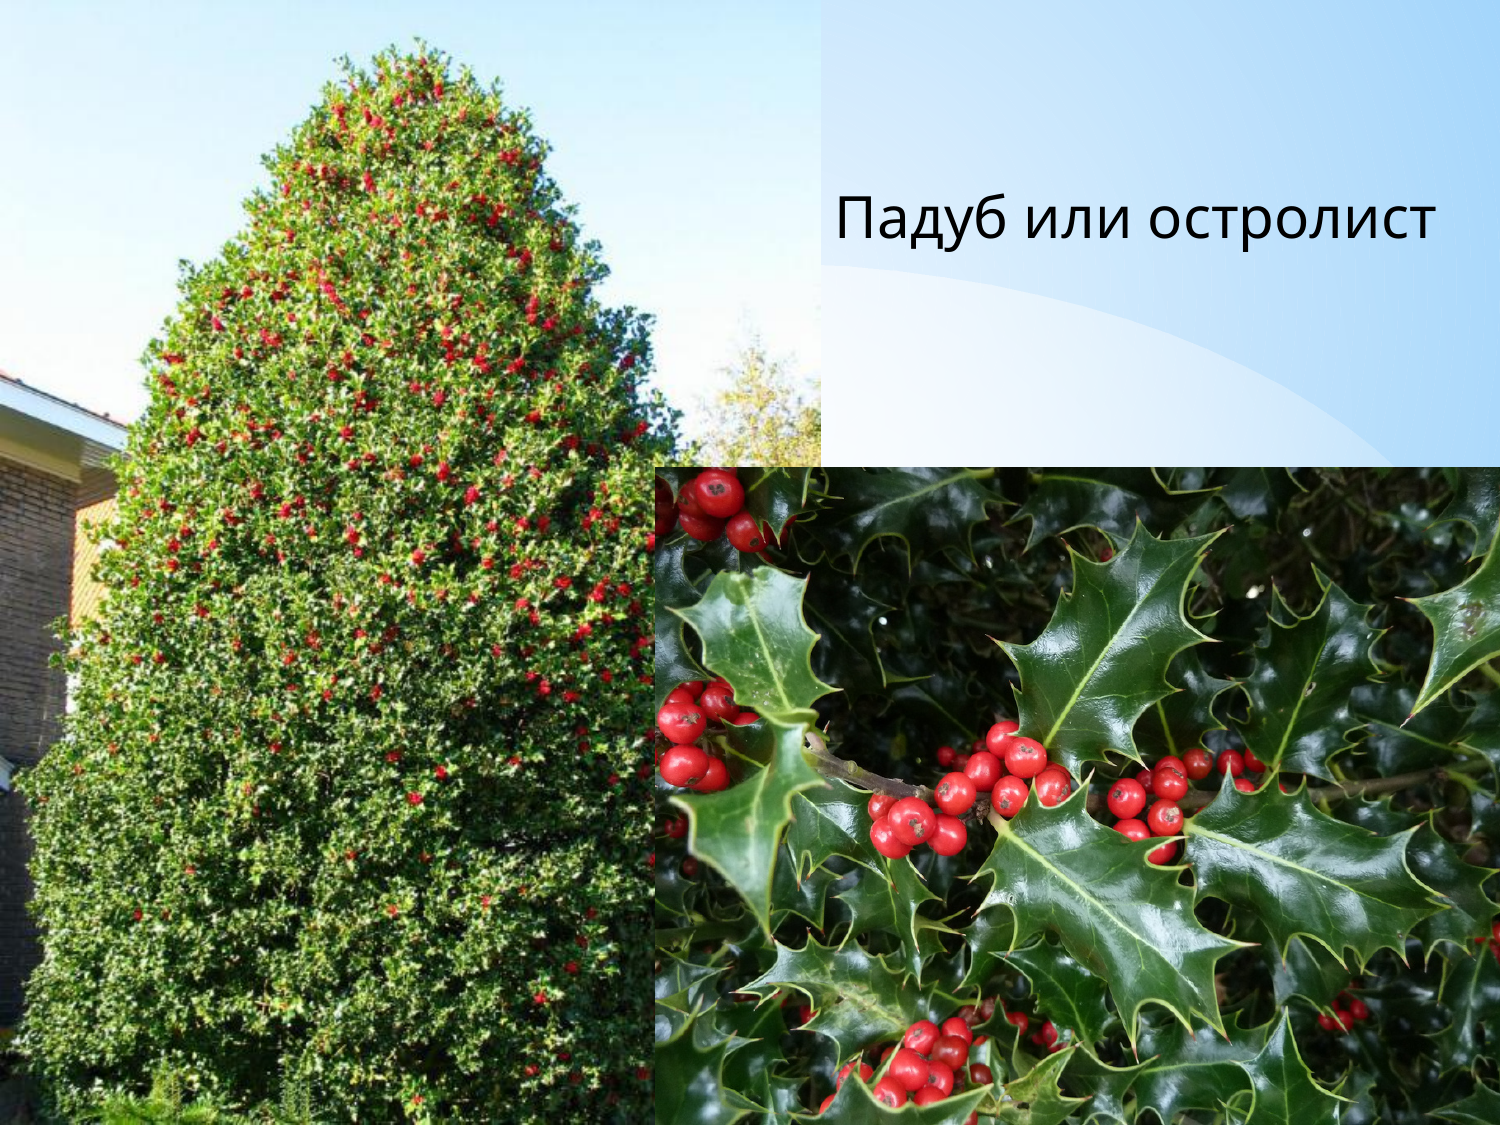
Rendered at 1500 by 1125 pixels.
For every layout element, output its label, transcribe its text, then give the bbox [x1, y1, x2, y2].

text_box Падуб или остролист [825, 172, 1500, 258]
picture [0, 0, 1500, 1125]
